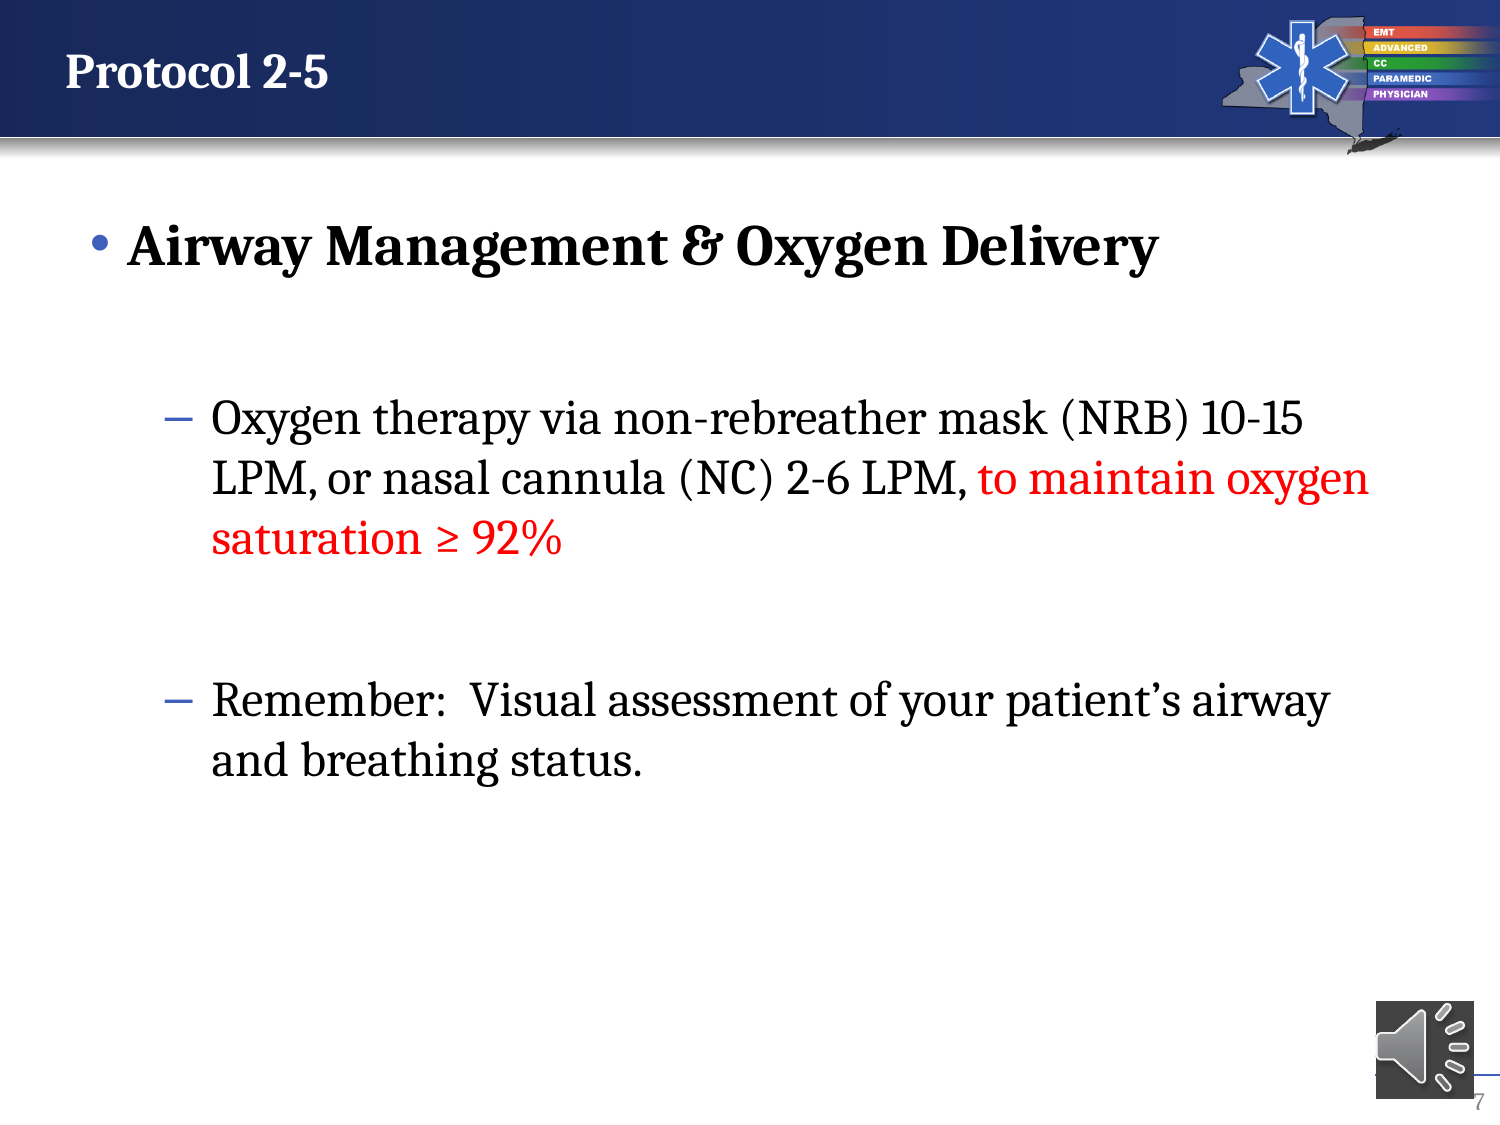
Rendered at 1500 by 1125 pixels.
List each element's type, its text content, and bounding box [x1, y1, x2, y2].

title Protocol 2-5 [50, 0, 1500, 138]
picture [1374, 999, 1476, 1101]
list Airway Management & Oxygen Delivery Oxygen therapy via non-rebreather mask (NRB) 10-15 LPM, or nasal cannula (NC) 2-6 LPM, to maintain oxygen saturation ≥ 92% Remember: Visual assessment of your patient’s airway and breathing status. [75, 200, 1425, 1075]
picture [1216, 138, 1500, 159]
slide_number 7 [1149, 1074, 1500, 1125]
